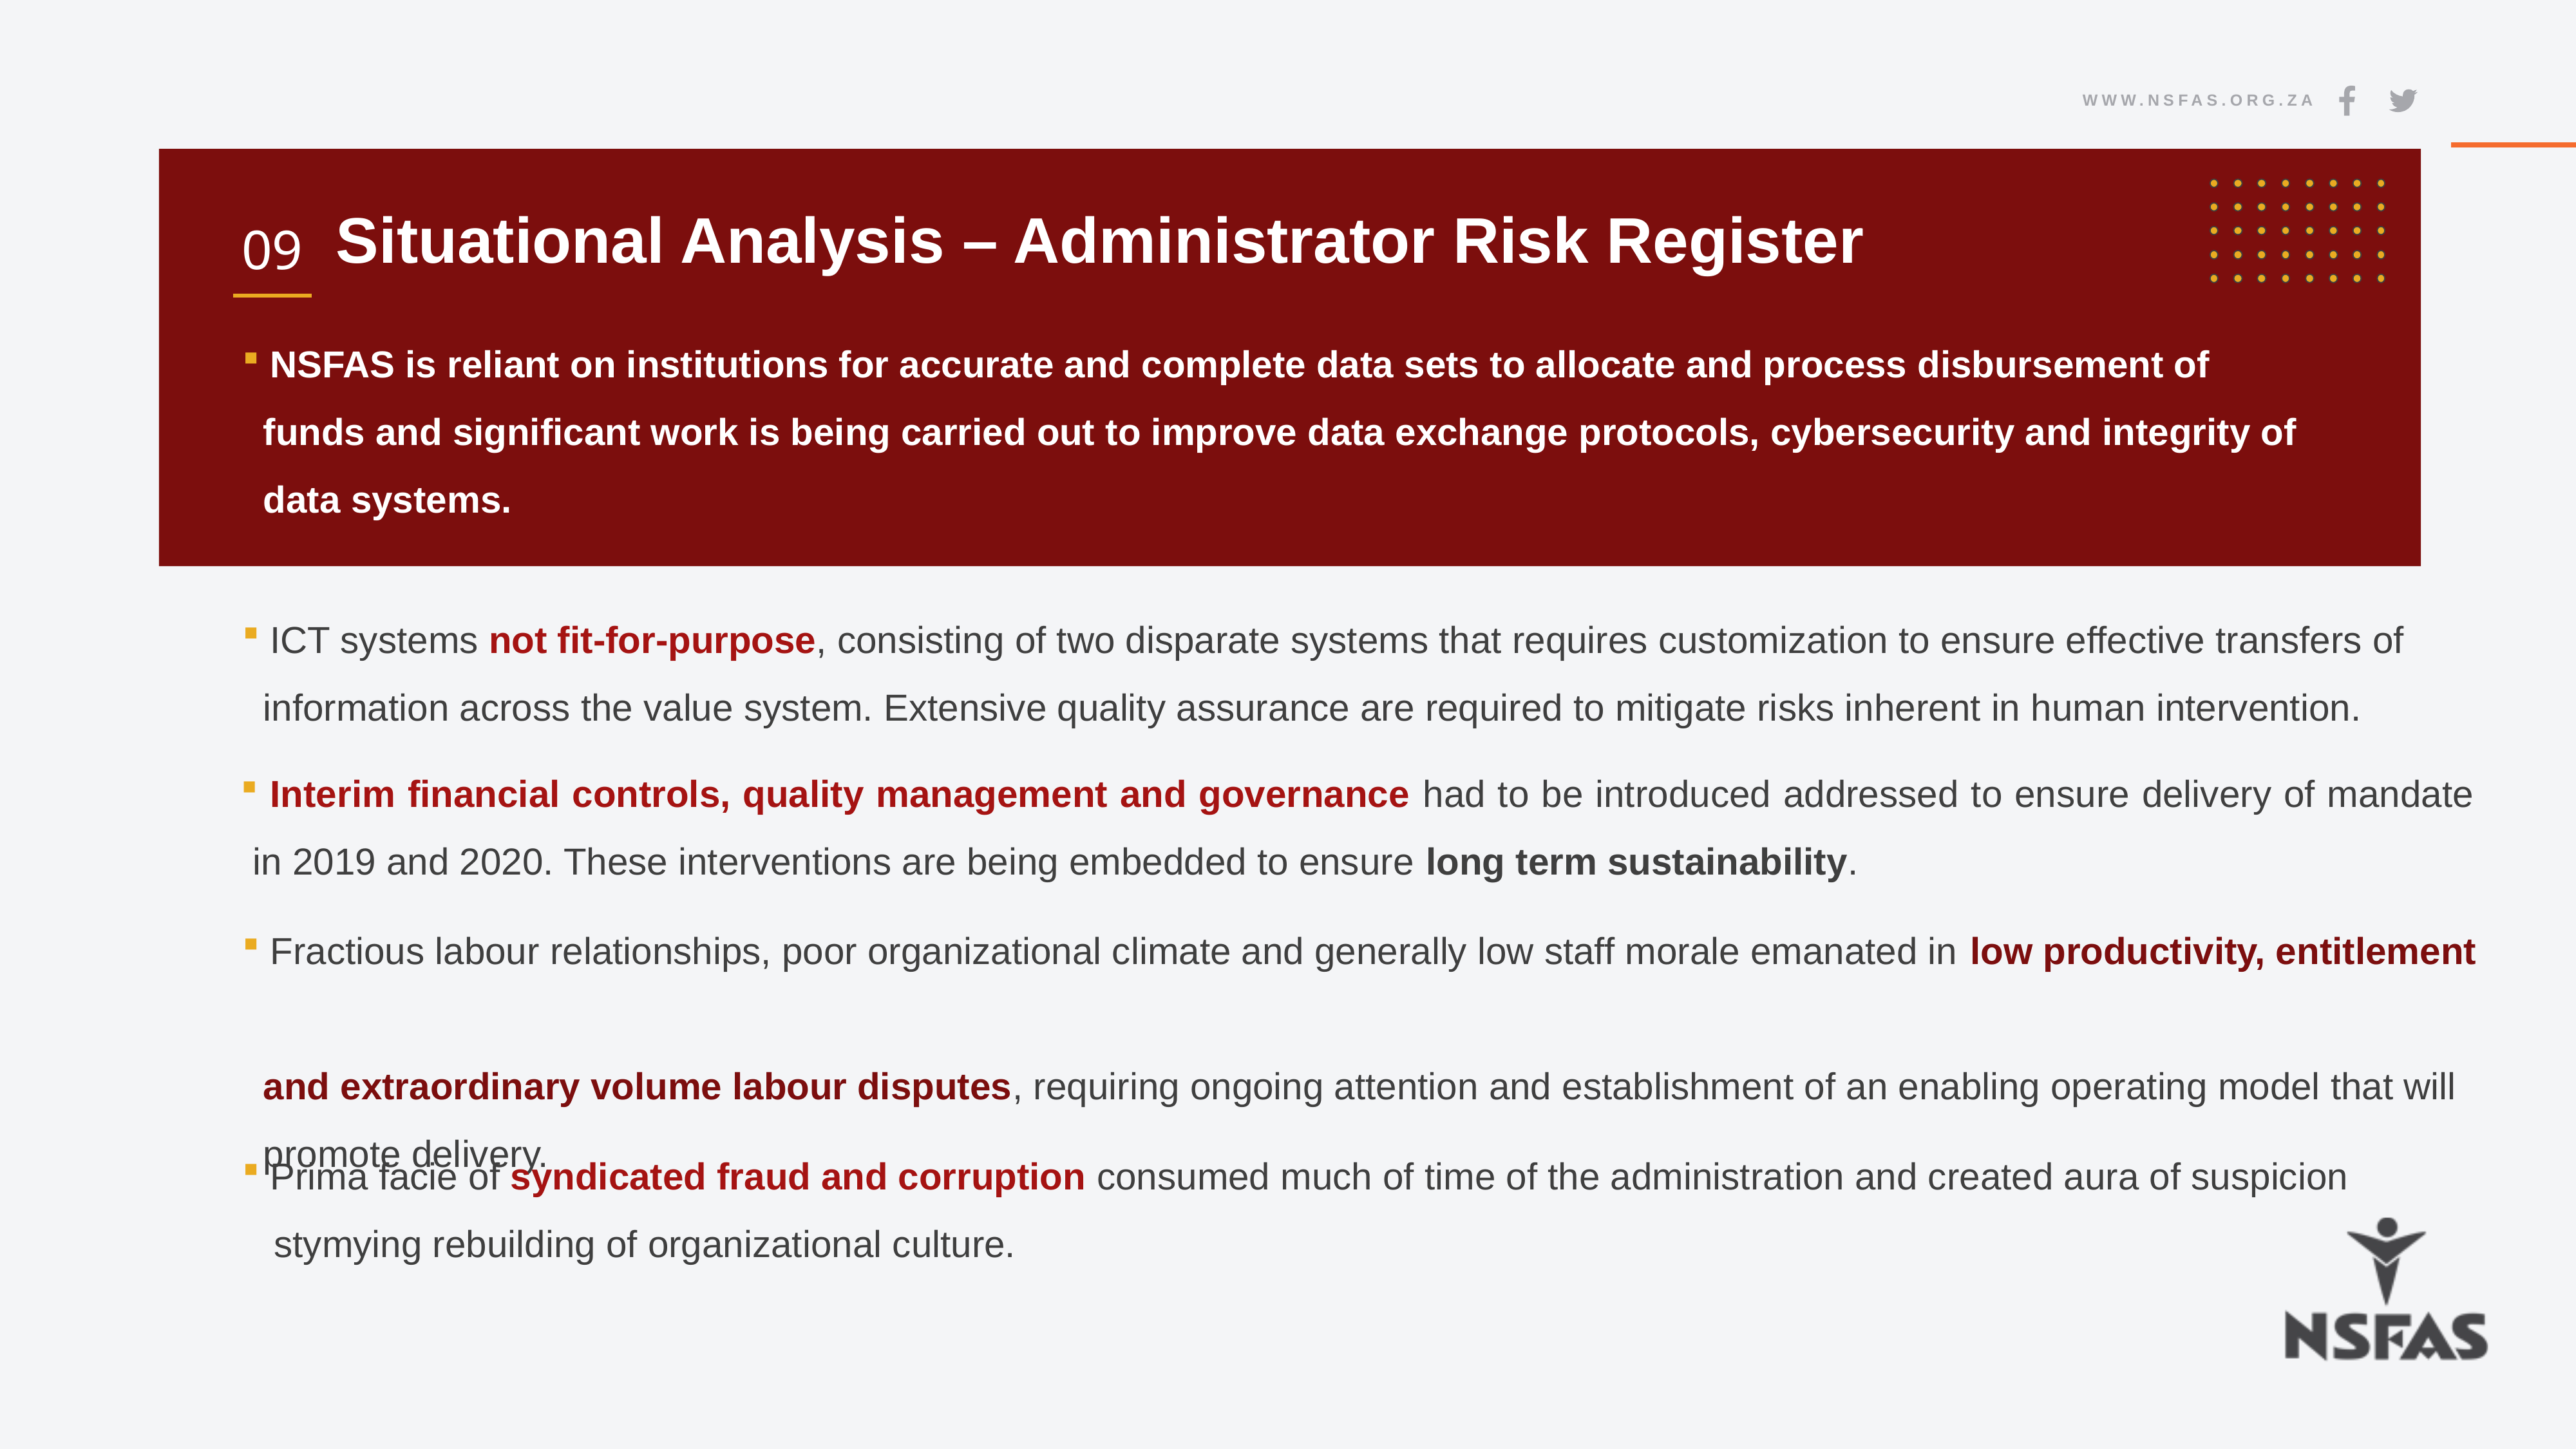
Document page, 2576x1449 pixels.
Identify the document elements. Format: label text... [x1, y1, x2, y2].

picture [2260, 1197, 2510, 1382]
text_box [218, 211, 327, 296]
text_box Situational Analysis – Administrator Risk Register [327, 194, 2157, 281]
text_box Interim financial controls, quality management and governance had to be introduced addressed to ensure delivery of mandate in 2019 and 2020. These interventions are being embedded to ensure long term sustainability. [231, 742, 2485, 887]
text_box Fractious labour relationships, poor organizational climate and generally low staff morale emanated in low productivity, entitlement and extraordinary volume labour disputes, requiring ongoing attention and establishment of an enabling operating model that will promote delivery. [232, 899, 2499, 1180]
text_box NSFAS is reliant on institutions for accurate and complete data sets to allocate and process disbursement of funds and significant work is being carried out to improve data exchange protocols, cybersecurity and integrity of data systems. [232, 313, 2356, 526]
text_box Prima facie of syndicated fraud and corruption consumed much of time of the administration and created aura of suspicion stymying rebuilding of organizational culture. [232, 1124, 2408, 1270]
text_box ICT systems not fit-for-purpose, consisting of two disparate systems that requires customization to ensure effective transfers of information across the value system. Extensive quality assurance are required to mitigate risks inherent in human intervention. [232, 588, 2487, 734]
